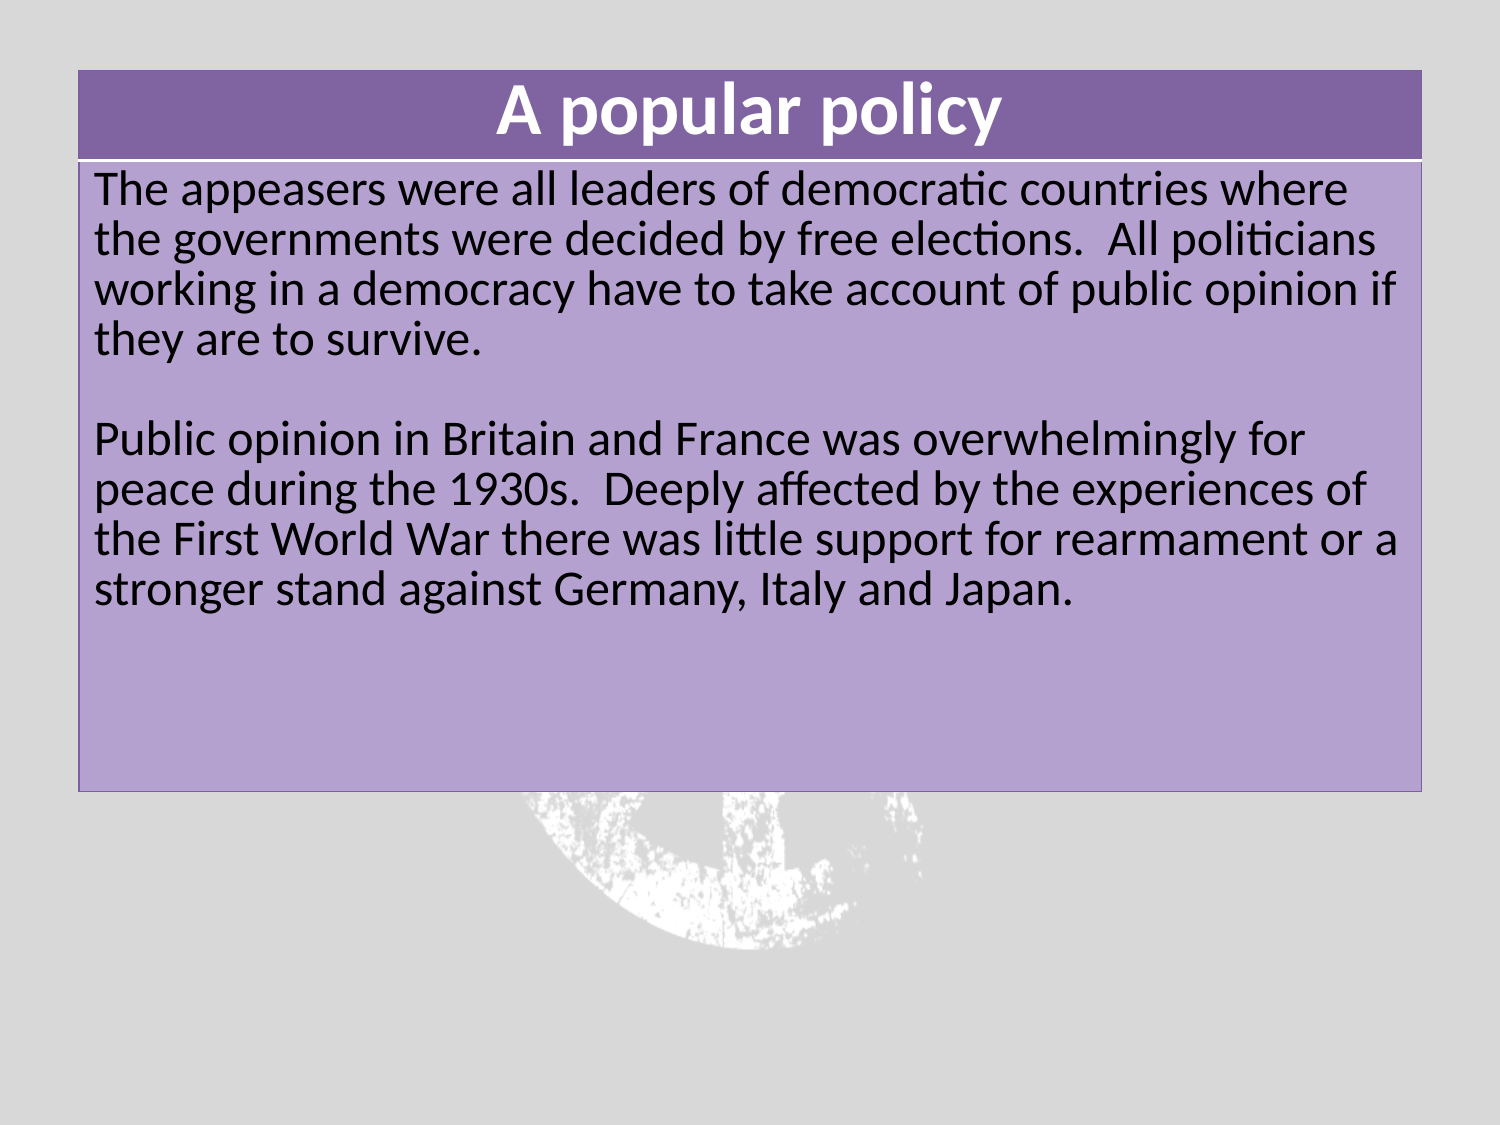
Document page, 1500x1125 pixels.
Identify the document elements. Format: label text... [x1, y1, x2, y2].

table_header A popular policy [80, 71, 1421, 159]
table_cell The appeasers were all leaders of democratic countries where the governments were decided by free elections. All politicians working in a democracy have to take account of public opinion if they are to survive. Public opinion in Britain and France was overwhelmingly for peace during the 1930s. Deeply affected by the experiences of the First World War there was little support for rearmament or a stronger stand against Germany, Italy and Japan. [80, 162, 1421, 791]
